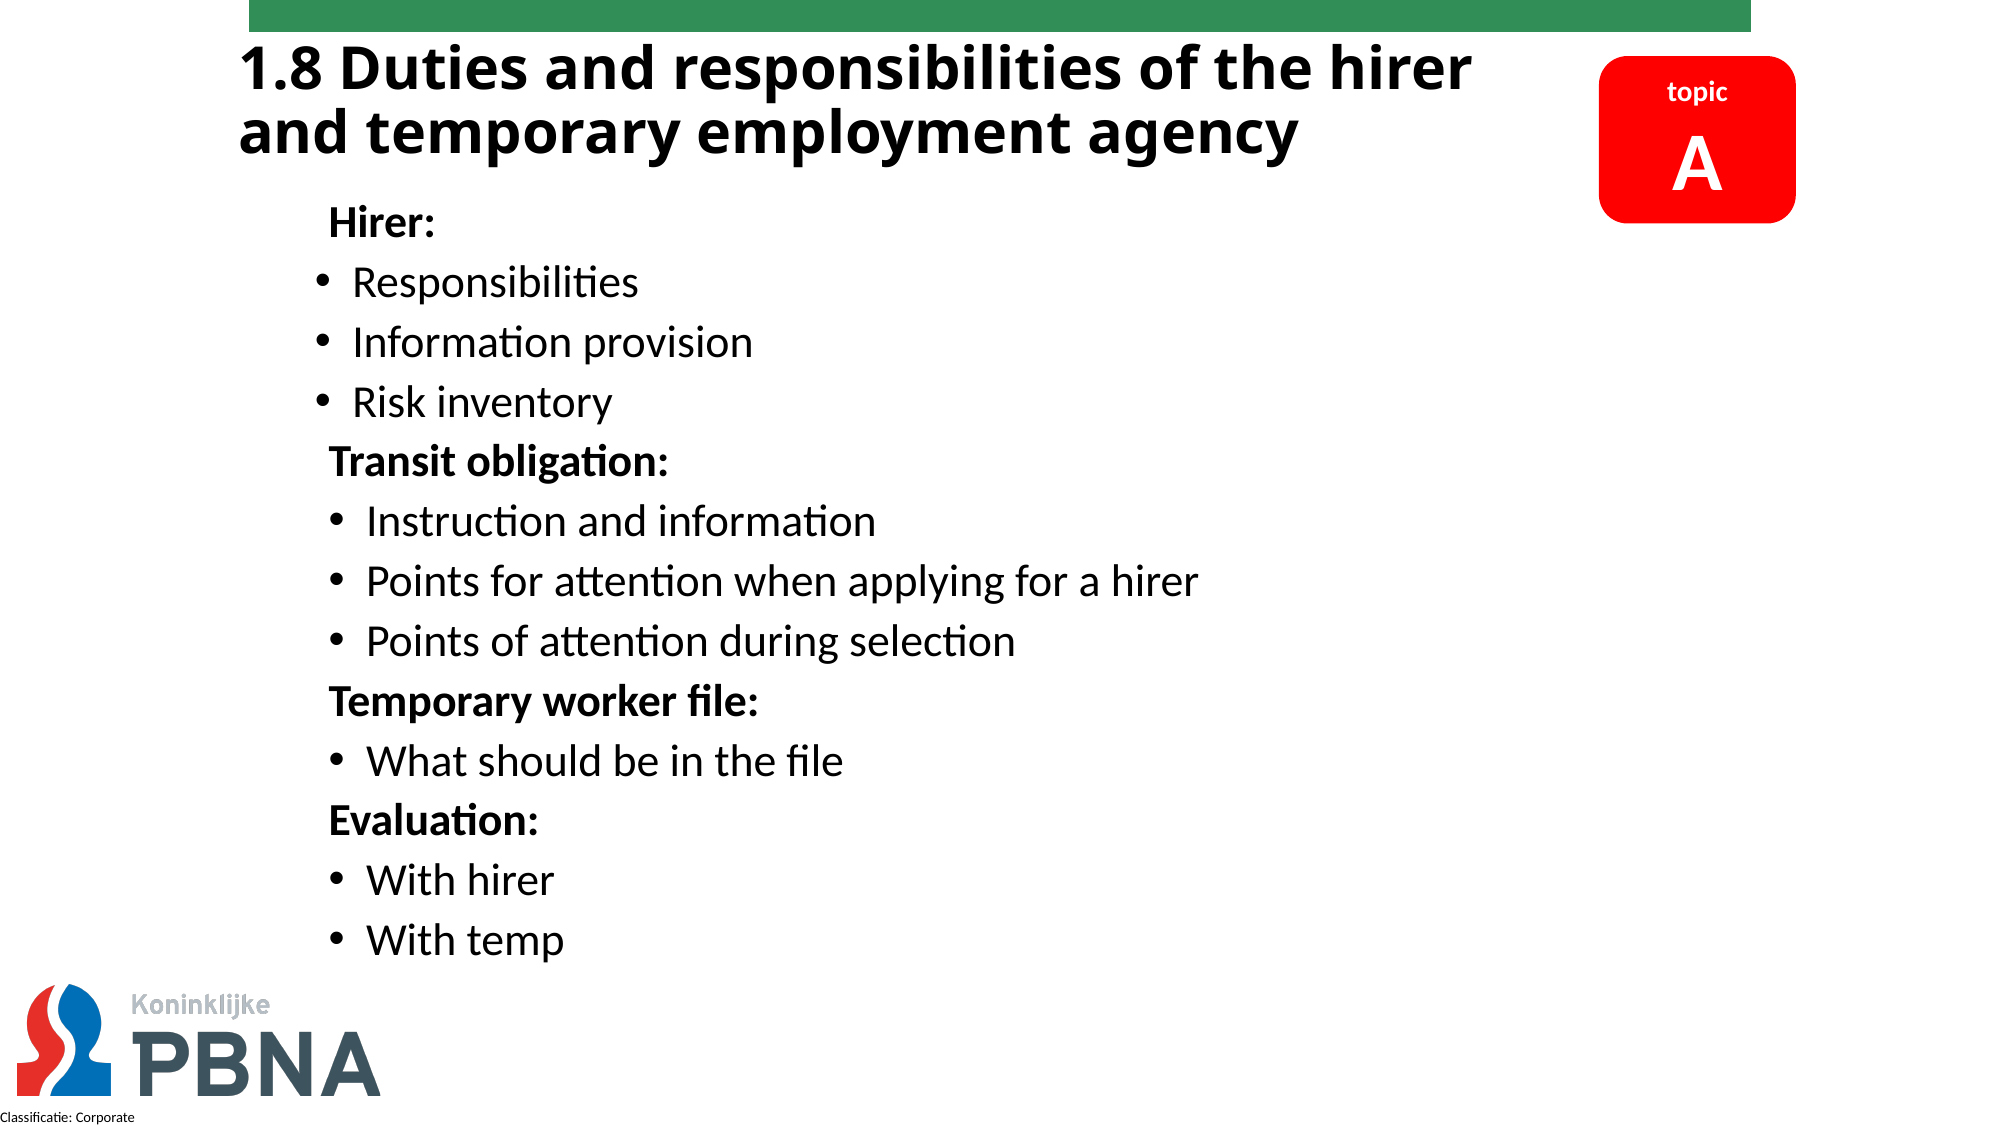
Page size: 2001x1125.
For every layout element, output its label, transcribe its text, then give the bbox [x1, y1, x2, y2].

text_box topic A [1598, 56, 1796, 224]
text_box [249, 0, 1751, 32]
title 1.8 Duties and responsibilities of the hirer and temporary employment agency [223, 30, 1574, 219]
picture [17, 984, 381, 1096]
list Hirer: Responsibilities Information provision Risk inventory Transit obligation: Instruction and information Points for attention when applying for a hirer Points of attention during selection Temporary worker file: What should be in the file Evaluation: With hirer With temp [238, 190, 1698, 1094]
